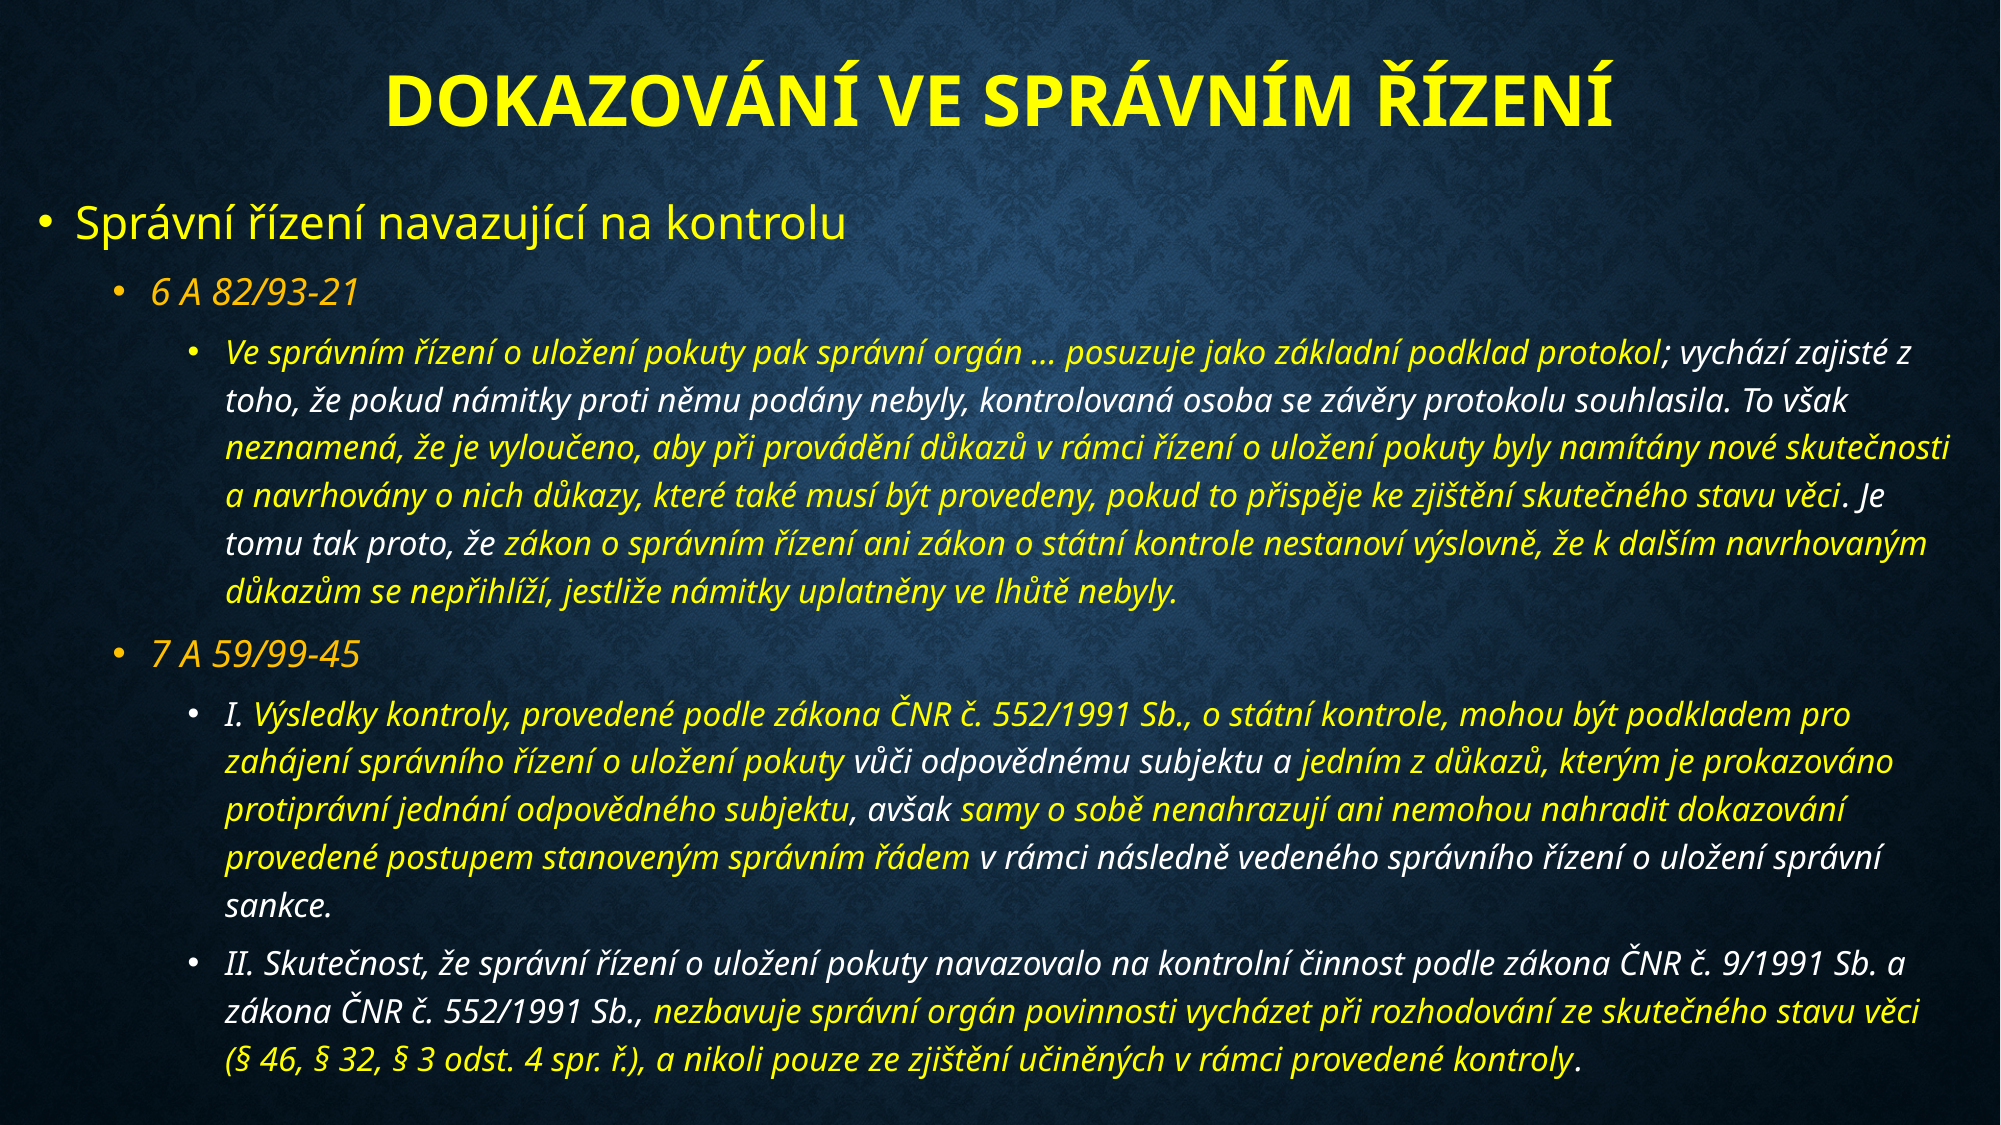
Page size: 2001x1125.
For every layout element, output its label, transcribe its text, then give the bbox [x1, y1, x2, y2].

title Dokazování ve správním řízení [149, 31, 1849, 174]
list Správní řízení navazující na kontrolu 6 A 82/93-21 Ve správním řízení o uložení pokuty pak správní orgán … posuzuje jako základní podklad protokol; vychází zajisté z toho, že pokud námitky proti němu podány nebyly, kontrolovaná osoba se závěry protokolu souhlasila. To však neznamená, že je vyloučeno, aby při provádění důkazů v rámci řízení o uložení pokuty byly namítány nové skutečnosti a navrhovány o nich důkazy, které také musí být provedeny, pokud to přispěje ke zjištění skutečného stavu věci. Je tomu tak proto, že zákon o správním řízení ani zákon o státní kontrole nestanoví výslovně, že k dalším navrhovaným důkazům se nepřihlíží, jestliže námitky uplatněny ve lhůtě nebyly. 7 A 59/99-45 I. Výsledky kontroly, provedené podle zákona ČNR č. 552/1991 Sb., o státní kontrole, mohou být podkladem pro zahájení správního řízení o uložení pokuty vůči odpovědnému subjektu a jedním z důkazů, kterým je prokazováno protiprávní jednání odpovědného subjektu, avšak samy o sobě nenahrazují ani nemohou nahradit dokazování provedené postupem stanoveným správním řádem v rámci následně vedeného správního řízení o uložení správní sankce. II. Skutečnost, že správní řízení o uložení pokuty navazovalo na kontrolní činnost podle zákona ČNR č. 9/1991 Sb. a zákona ČNR č. 552/1991 Sb., nezbavuje správní orgán povinnosti vycházet při rozhodování ze skutečného stavu věci (§ 46, § 32, § 3 odst. 4 spr. ř.), a nikoli pouze ze zjištění učiněných v rámci provedené kontroly. [22, 174, 1969, 1094]
